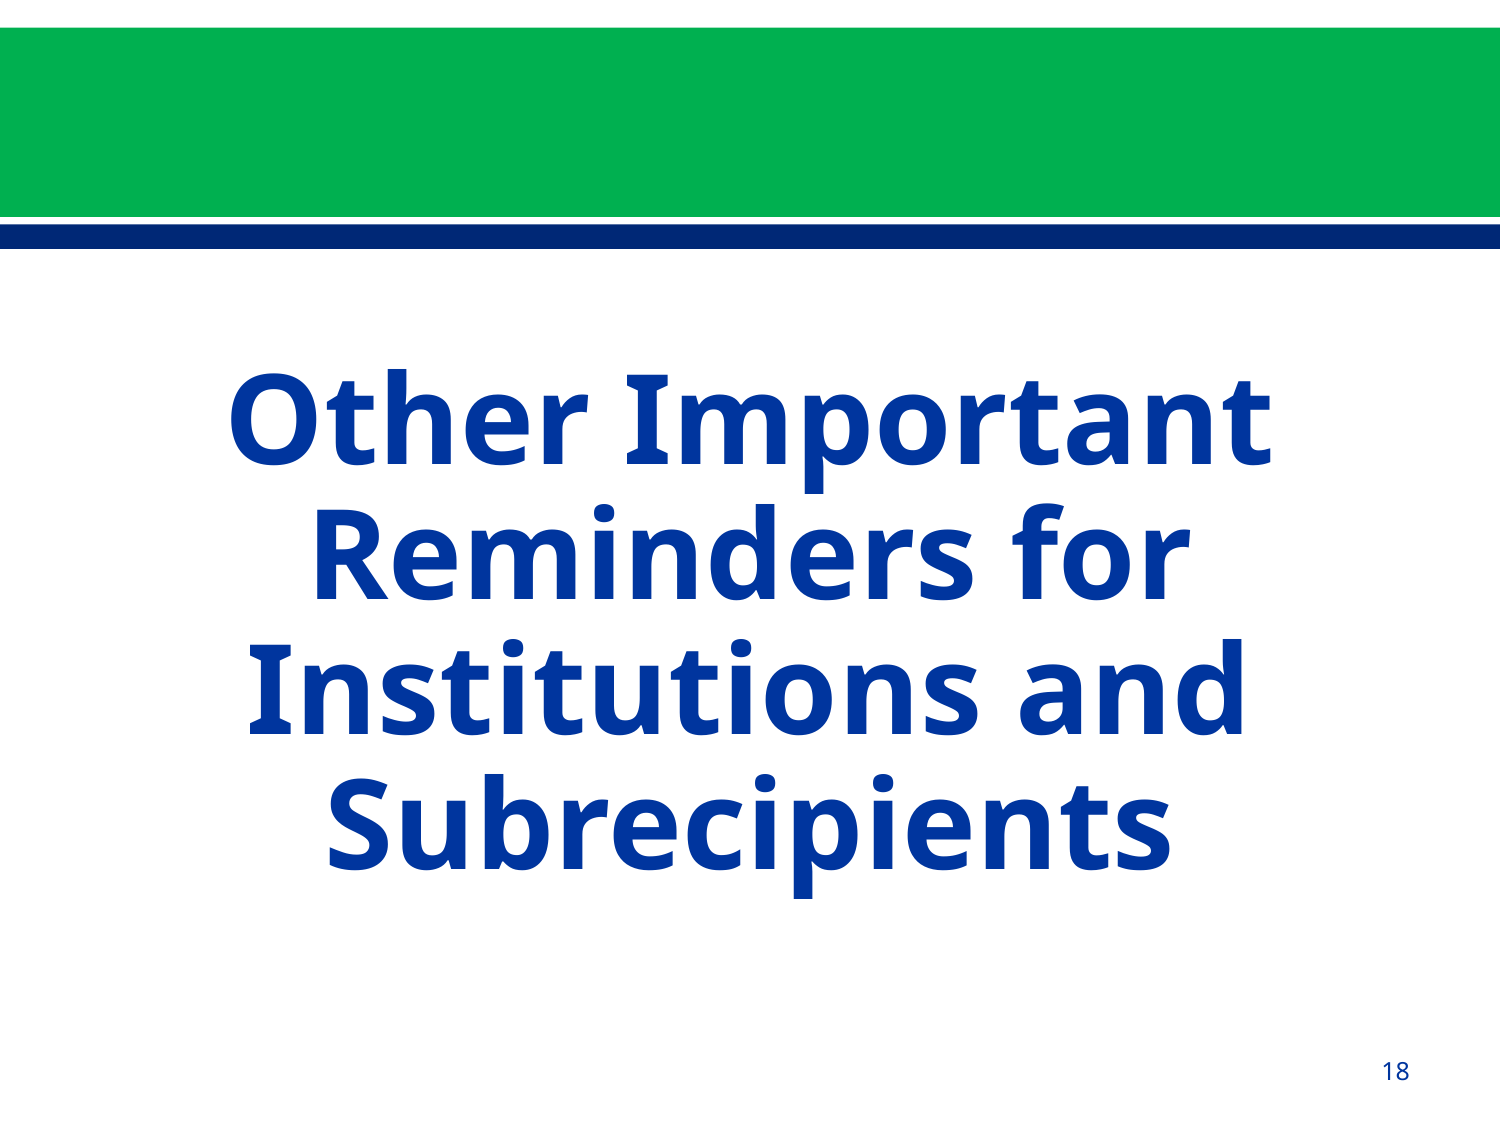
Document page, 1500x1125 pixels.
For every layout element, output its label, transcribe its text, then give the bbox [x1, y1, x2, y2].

list Other Important Reminders for Institutions and Subrecipients [75, 262, 1425, 1005]
slide_number 18 [1074, 1042, 1425, 1103]
